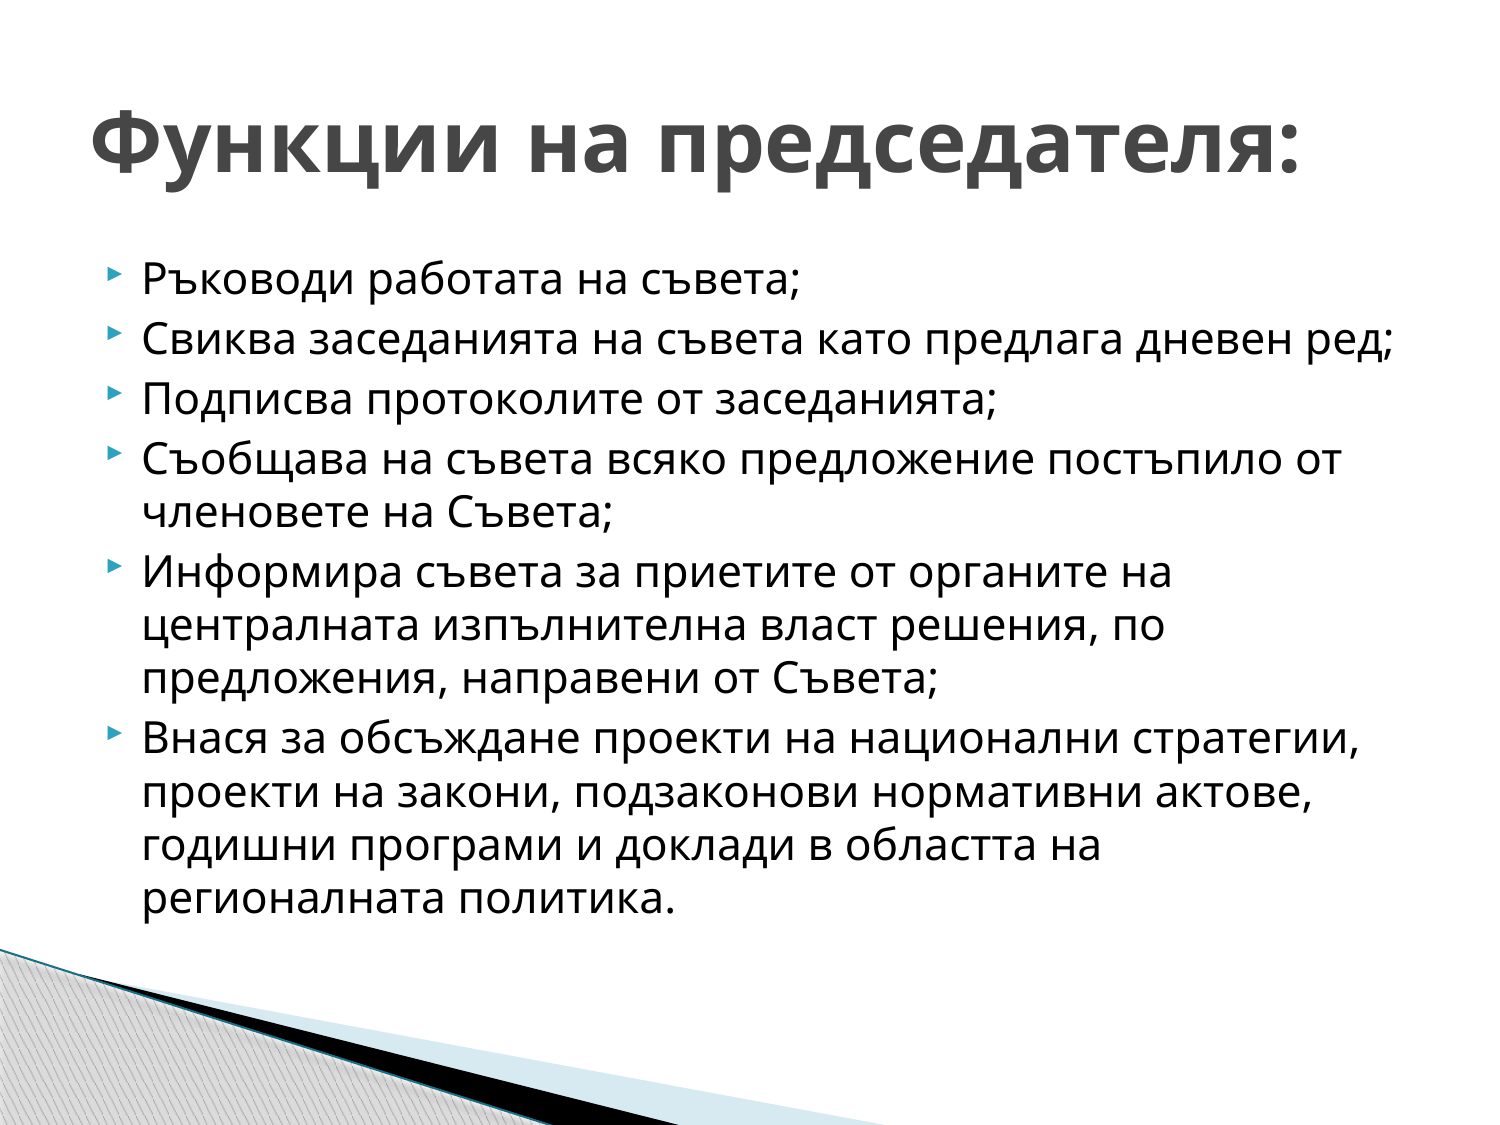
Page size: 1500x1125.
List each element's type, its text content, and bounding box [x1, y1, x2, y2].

list Ръководи работата на съвета; Свиква заседанията на съвета като предлага дневен ред; Подписва протоколите от заседанията; Съобщава на съвета всяко предложение постъпило от членовете на Съвета; Информира съвета за приетите от органите на централната изпълнителна власт решения, по предложения, направени от Съвета; Внася за обсъждане проекти на национални стратегии, проекти на закони, подзаконови нормативни актове, годишни програми и доклади в областта на регионалната политика. [75, 243, 1425, 986]
title Функции на председателя: [75, 45, 1425, 233]
